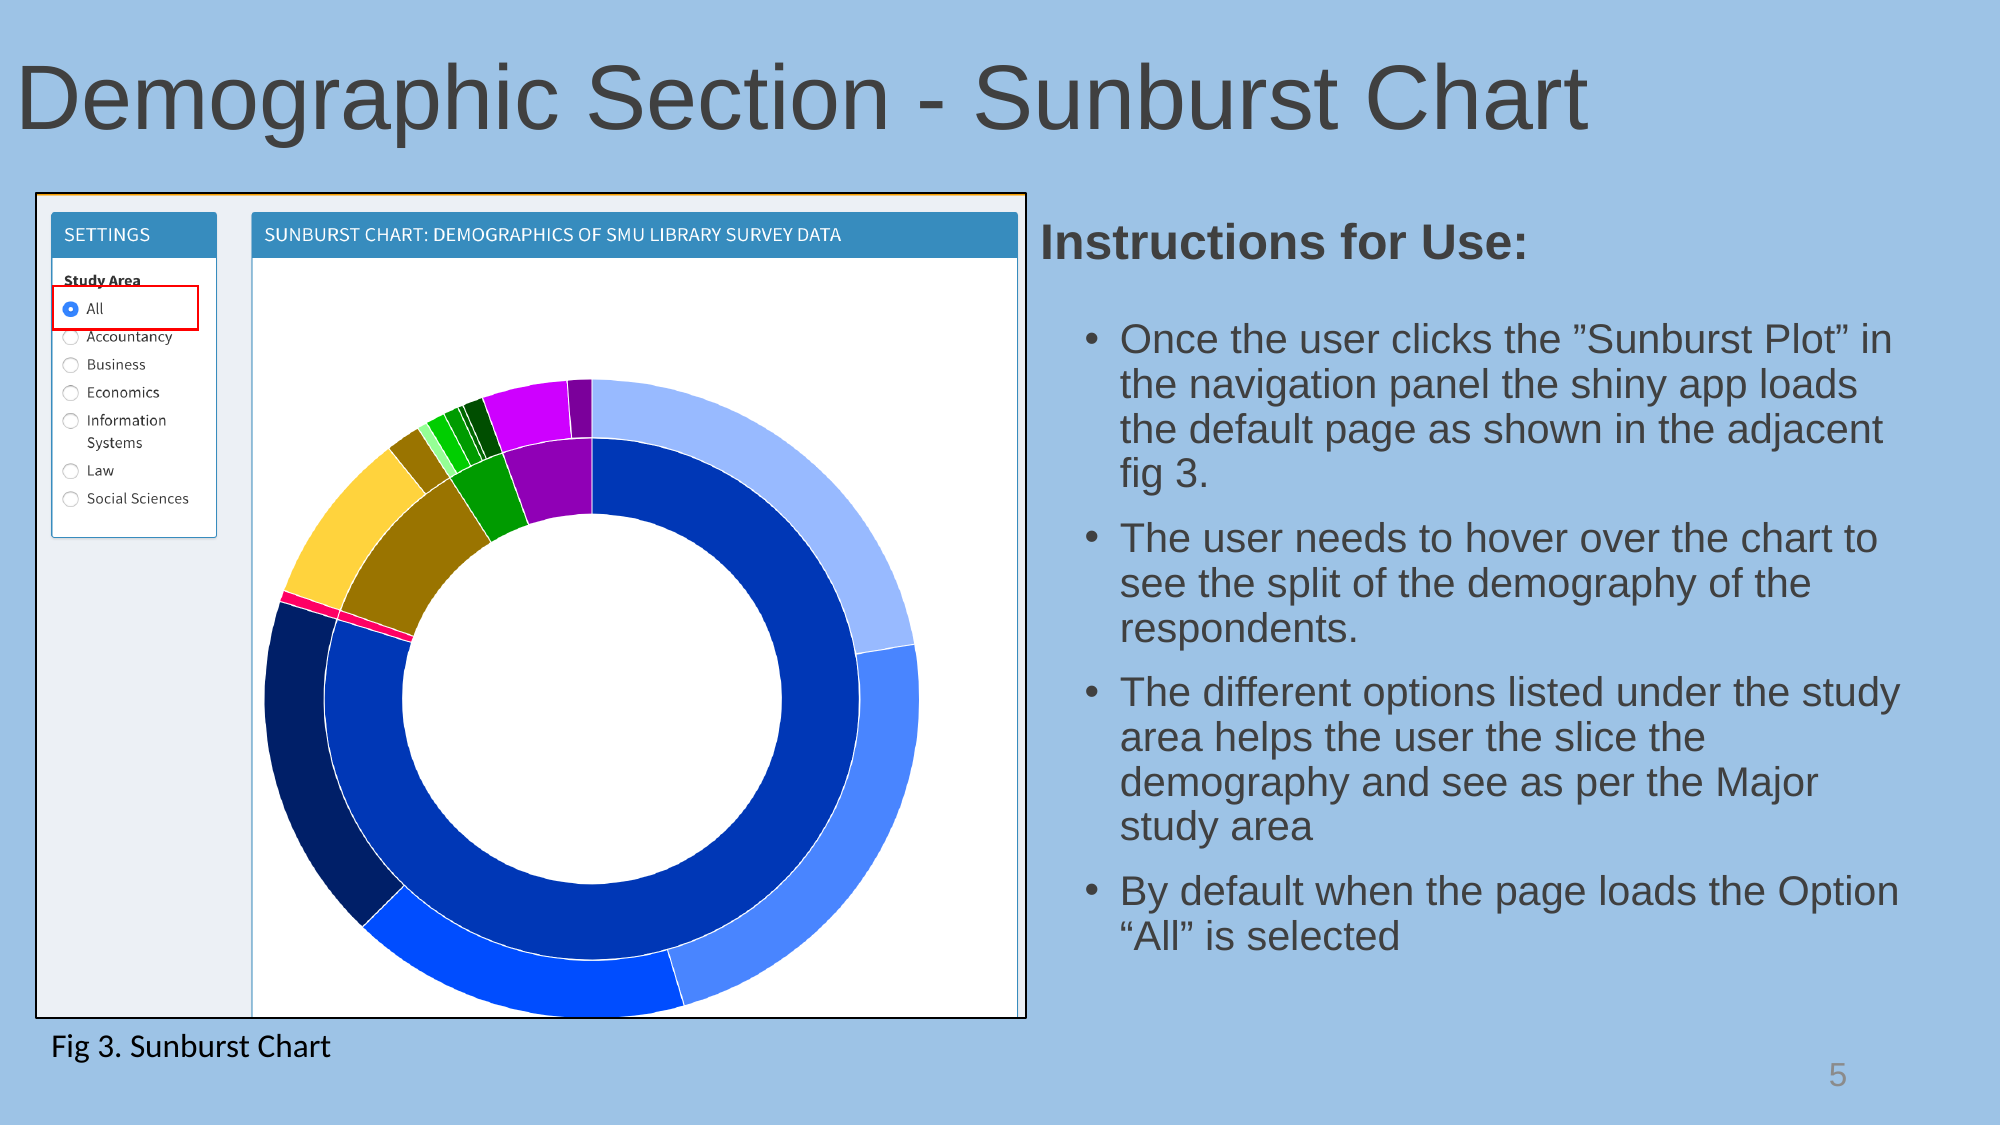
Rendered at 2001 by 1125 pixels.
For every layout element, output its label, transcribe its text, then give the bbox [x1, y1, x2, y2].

title Demographic Section - Sunburst Chart [0, 0, 1725, 209]
text_box Fig 3. Sunburst Chart [36, 1018, 359, 1072]
picture [36, 194, 1026, 1018]
list Instructions for Use: [1025, 142, 1876, 279]
slide_number 5 [1412, 1042, 1863, 1103]
list Once the user clicks the ”Sunburst Plot” in the navigation panel the shiny app loads the default page as shown in the adjacent fig 3. The user needs to hover over the chart to see the split of the demography of the respondents. The different options listed under the study area helps the user the slice the demography and see as per the Major study area By default when the page loads the Option “All” is selected [1069, 310, 1920, 973]
